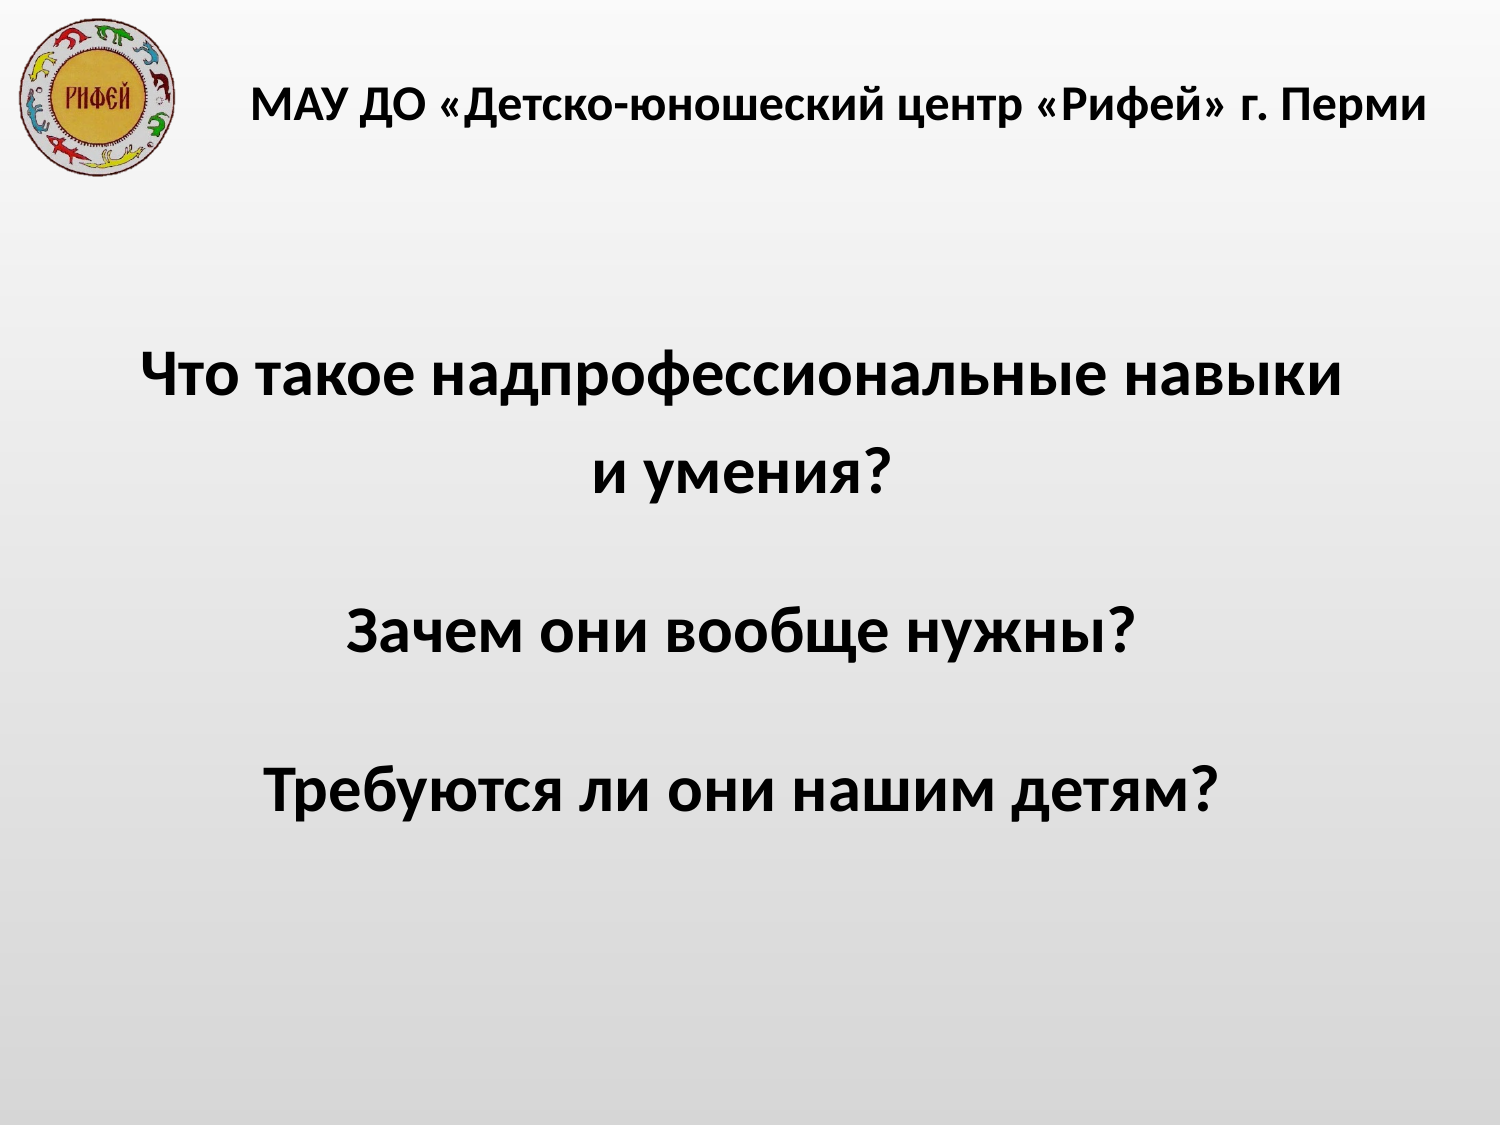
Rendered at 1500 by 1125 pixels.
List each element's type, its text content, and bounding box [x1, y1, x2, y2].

text_box Что такое надпрофессиональные навыки и умения? Зачем они вообще нужны? Требуются ли они нашим детям? [0, 315, 1500, 832]
picture [15, 15, 178, 181]
text_box МАУ ДО «Детско-юношеский центр «Рифей» г. Перми [178, 58, 1500, 138]
